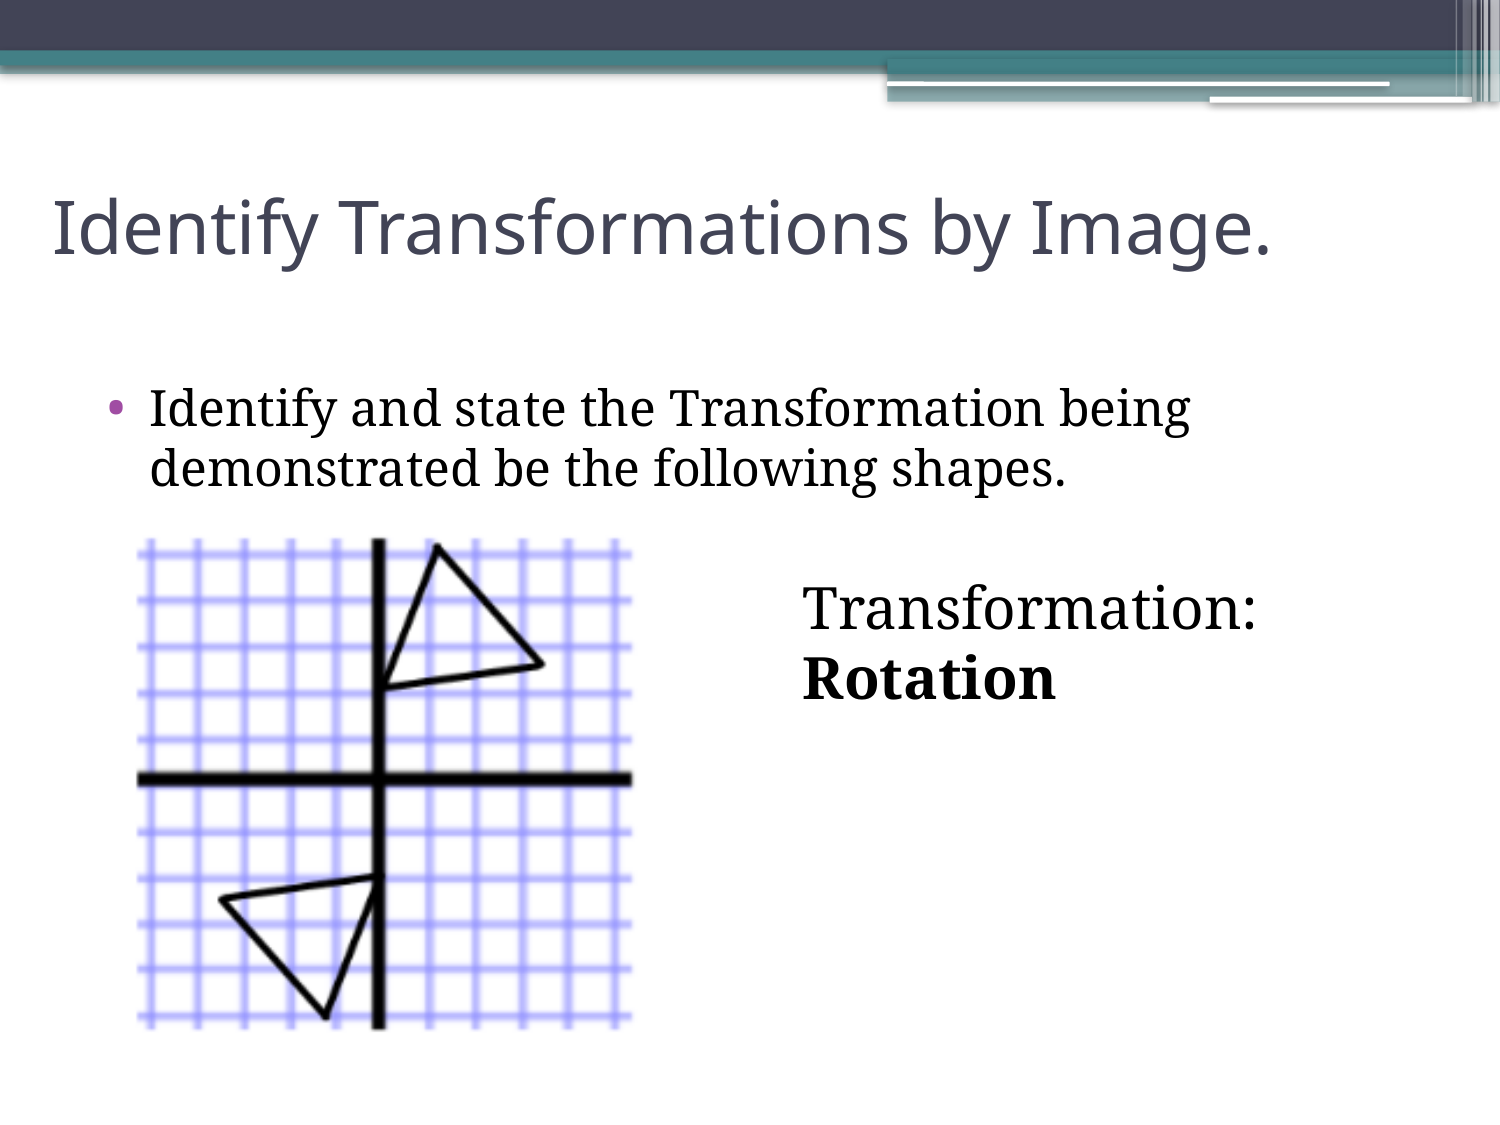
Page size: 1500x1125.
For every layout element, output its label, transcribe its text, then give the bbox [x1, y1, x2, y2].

list Identify and state the Transformation being demonstrated be the following shapes. [906, 368, 1425, 1079]
picture [0, 362, 901, 1125]
title Identify Transformations by Image. [37, 137, 1425, 313]
